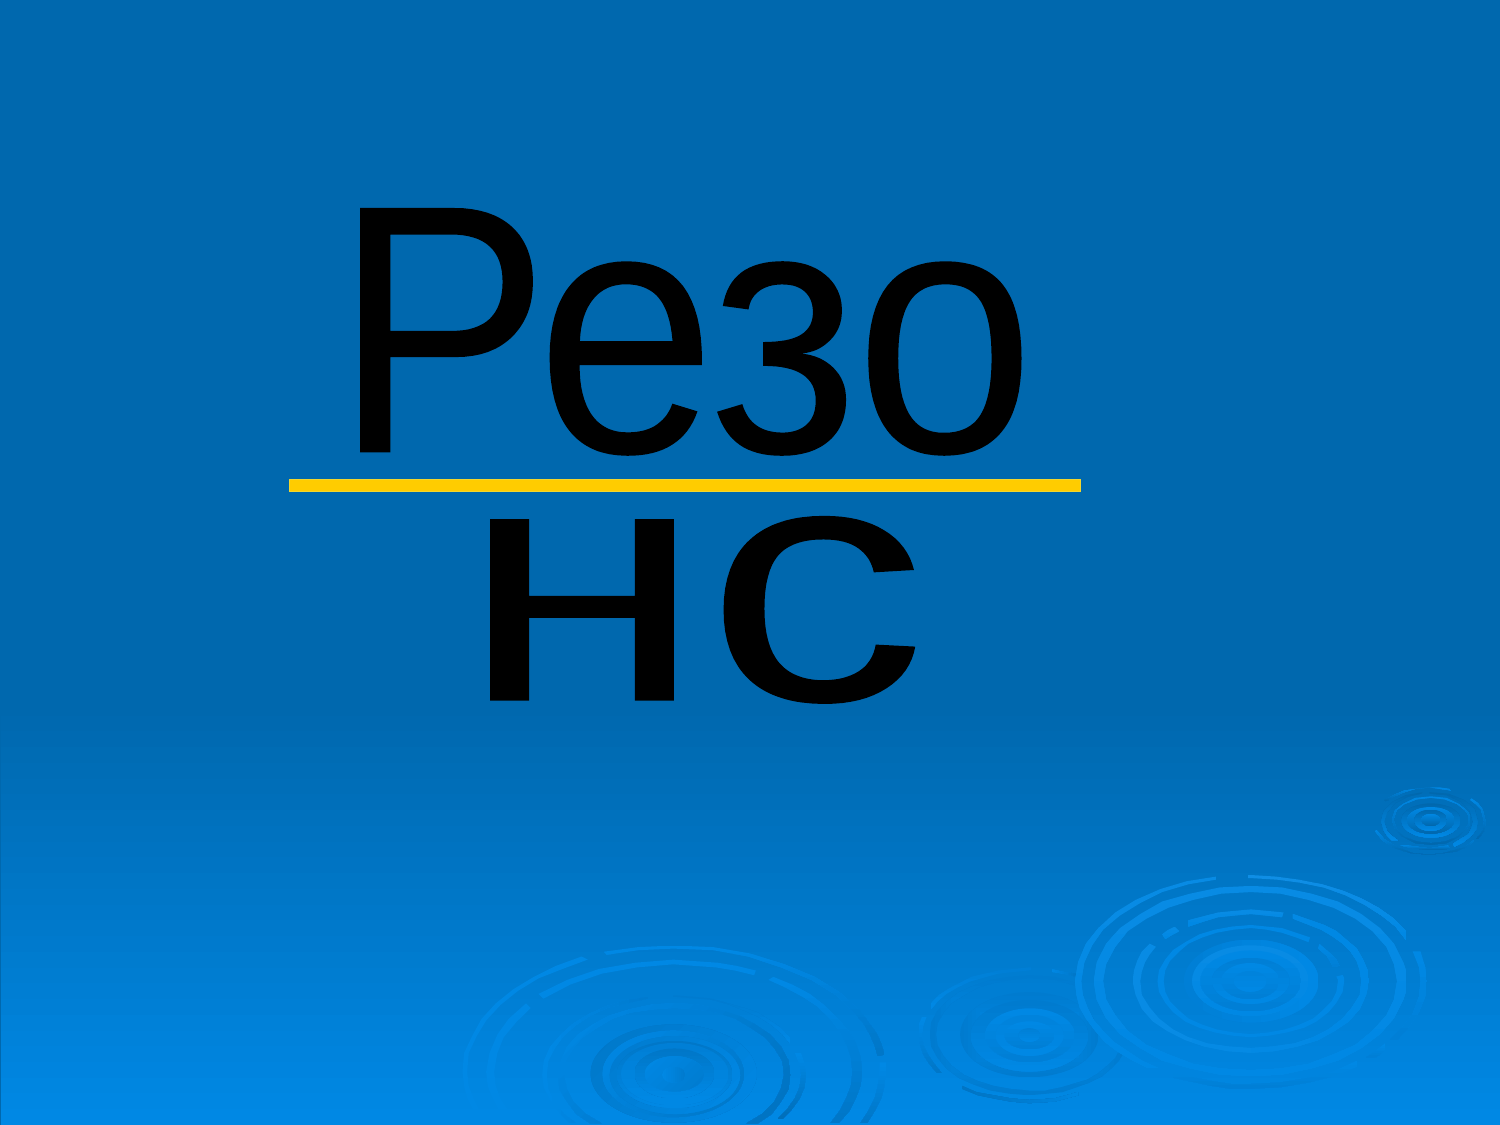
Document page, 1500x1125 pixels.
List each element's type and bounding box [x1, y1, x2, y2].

text_box [289, 207, 1081, 705]
